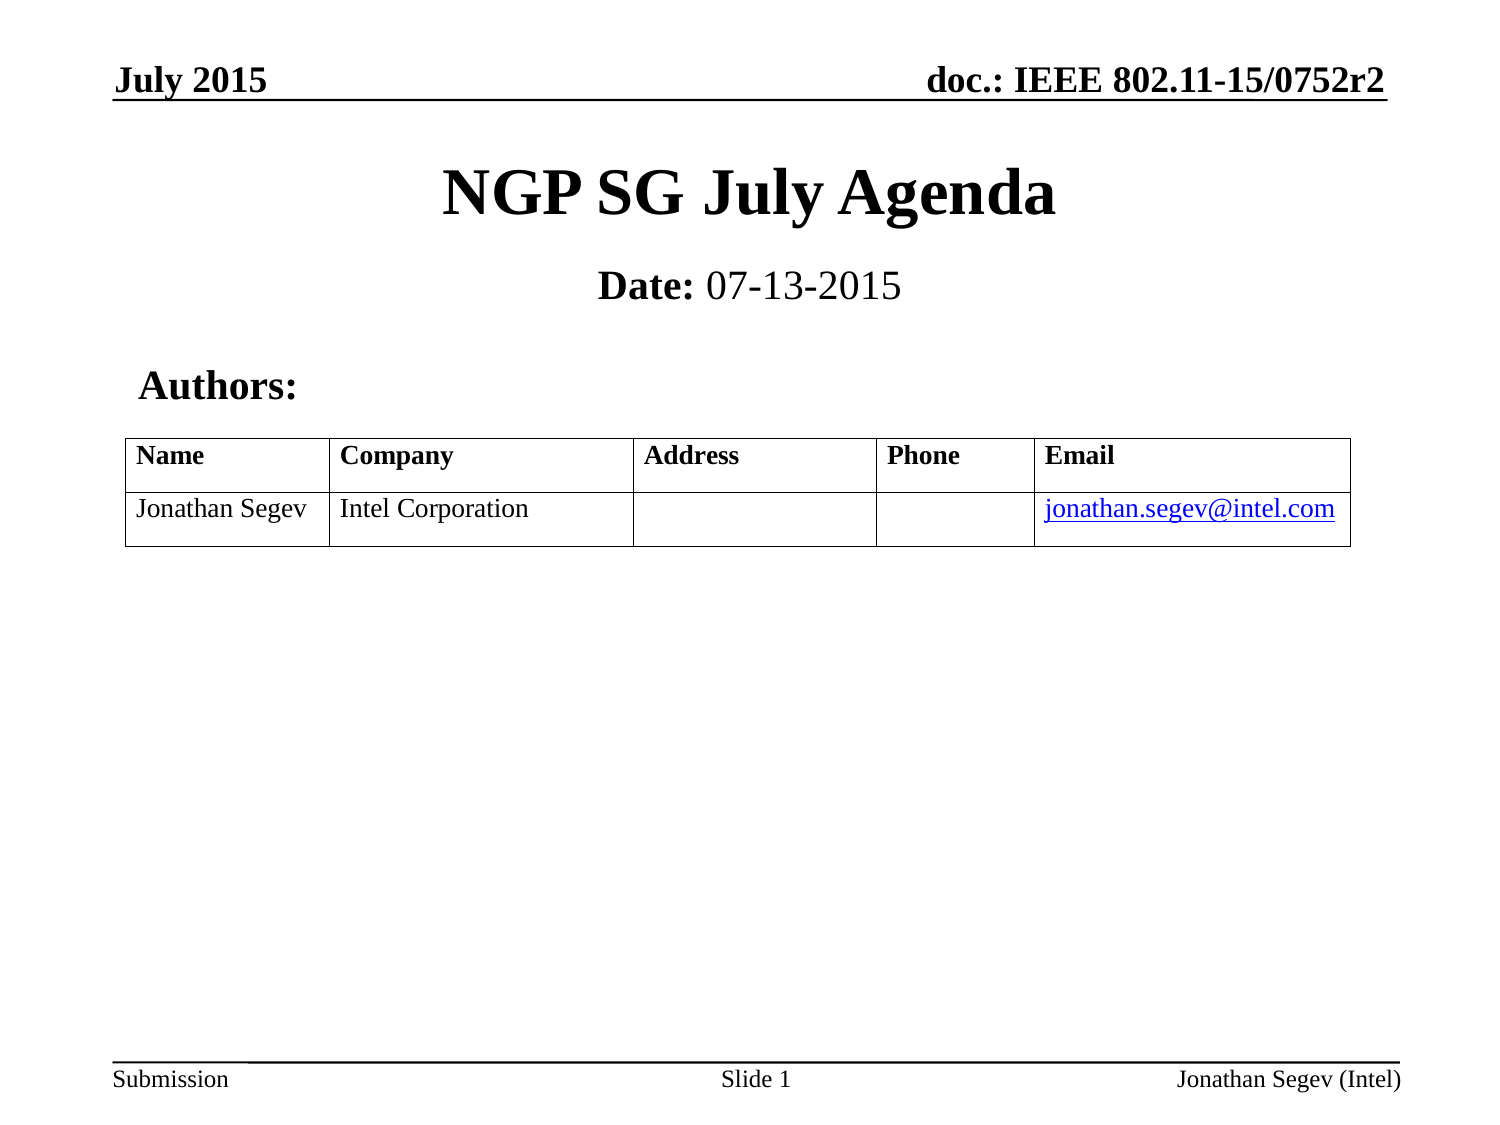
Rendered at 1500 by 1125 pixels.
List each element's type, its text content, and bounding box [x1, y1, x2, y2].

footer Jonathan Segev (Intel) [1024, 1061, 1402, 1093]
list Date: 07-13-2015 [112, 249, 1388, 313]
title NGP SG July Agenda [112, 99, 1388, 249]
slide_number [114, 54, 270, 99]
text_box Authors: [112, 349, 350, 413]
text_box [110, 438, 1378, 592]
slide_number Slide 1 [712, 1061, 800, 1093]
